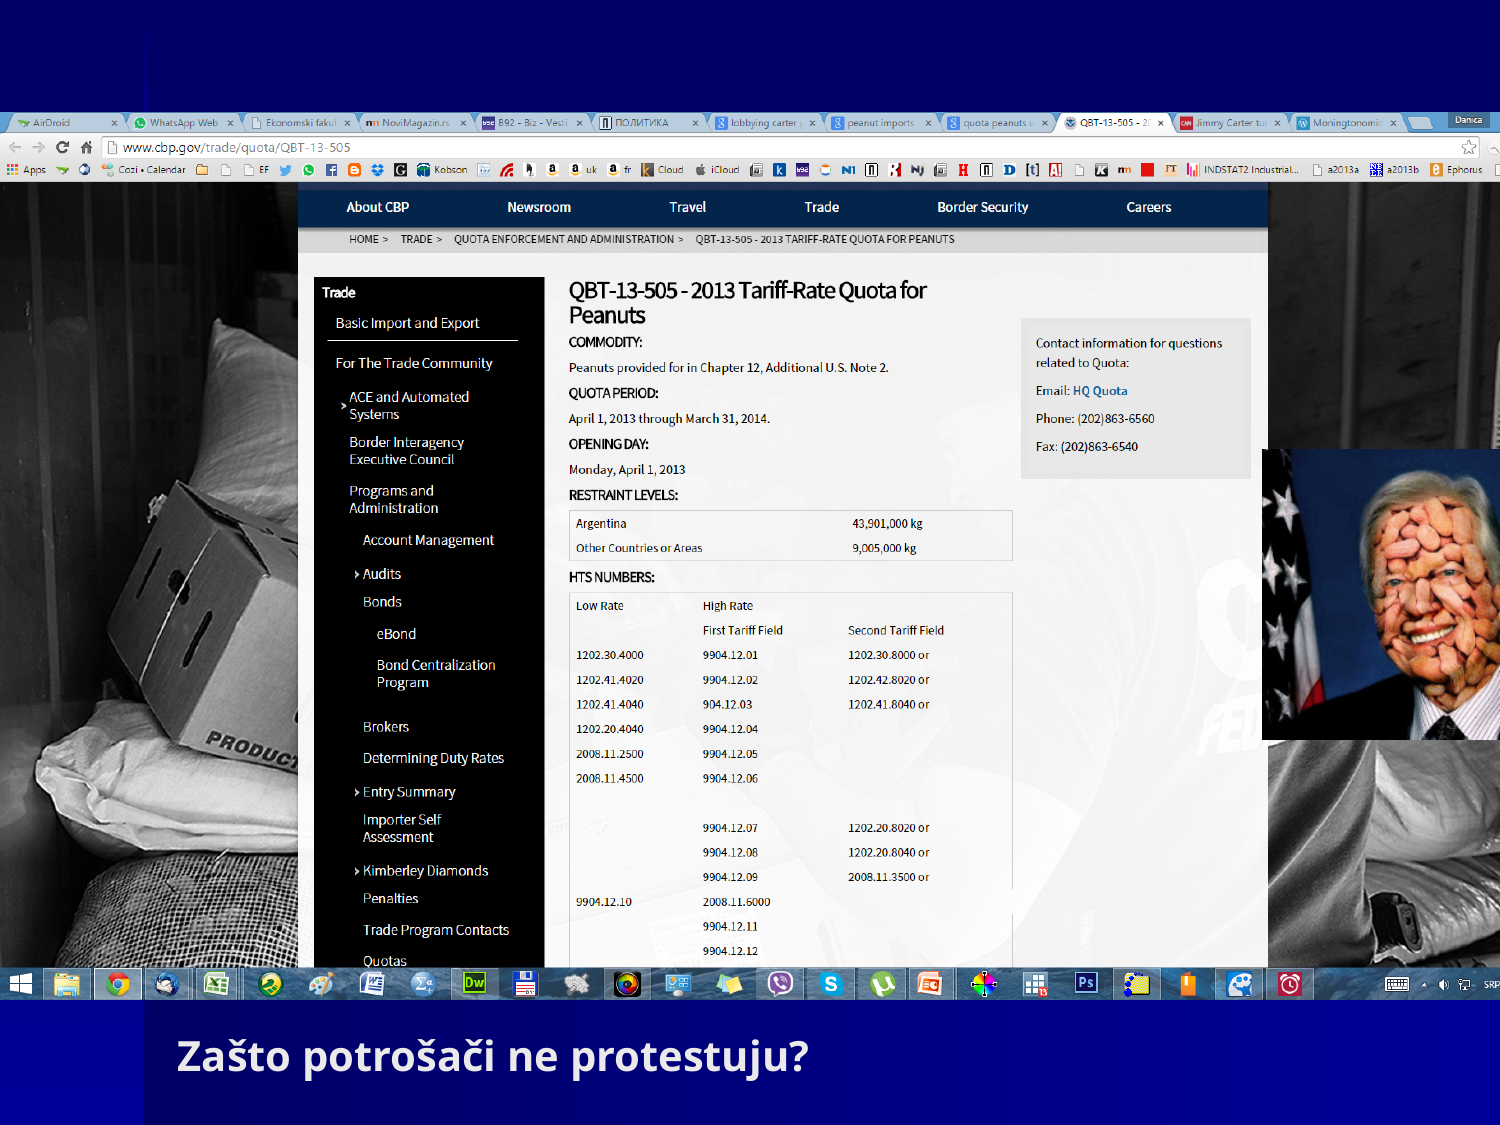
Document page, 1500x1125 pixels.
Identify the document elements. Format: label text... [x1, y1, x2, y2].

title Zašto potrošači ne protestuju? [162, 1009, 1401, 1125]
picture [1262, 449, 1500, 740]
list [0, 112, 1500, 1001]
